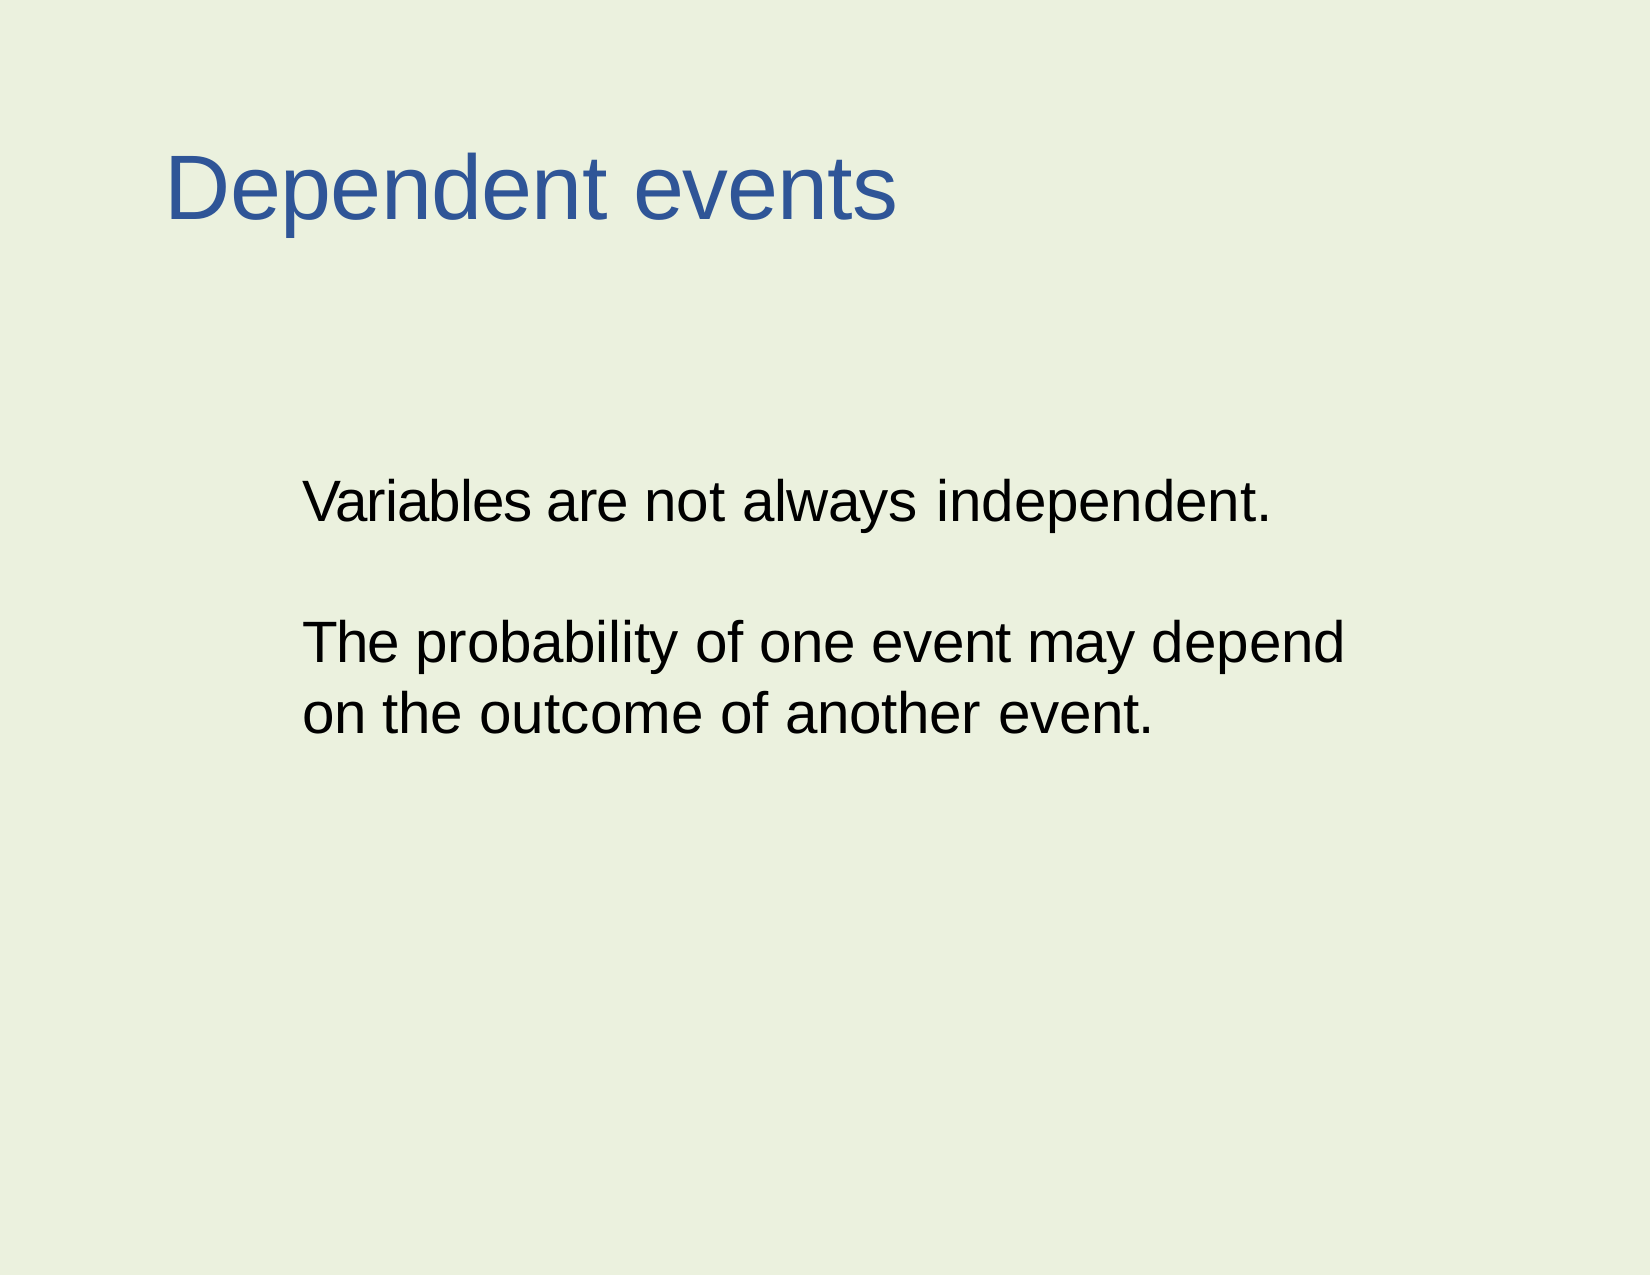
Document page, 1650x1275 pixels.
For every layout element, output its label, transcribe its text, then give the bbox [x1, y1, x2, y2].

text_box Variables are not always independent. The probability of one event may depend on the outcome of another event. [299, 460, 1438, 746]
text_box Dependent events [162, 124, 1475, 238]
